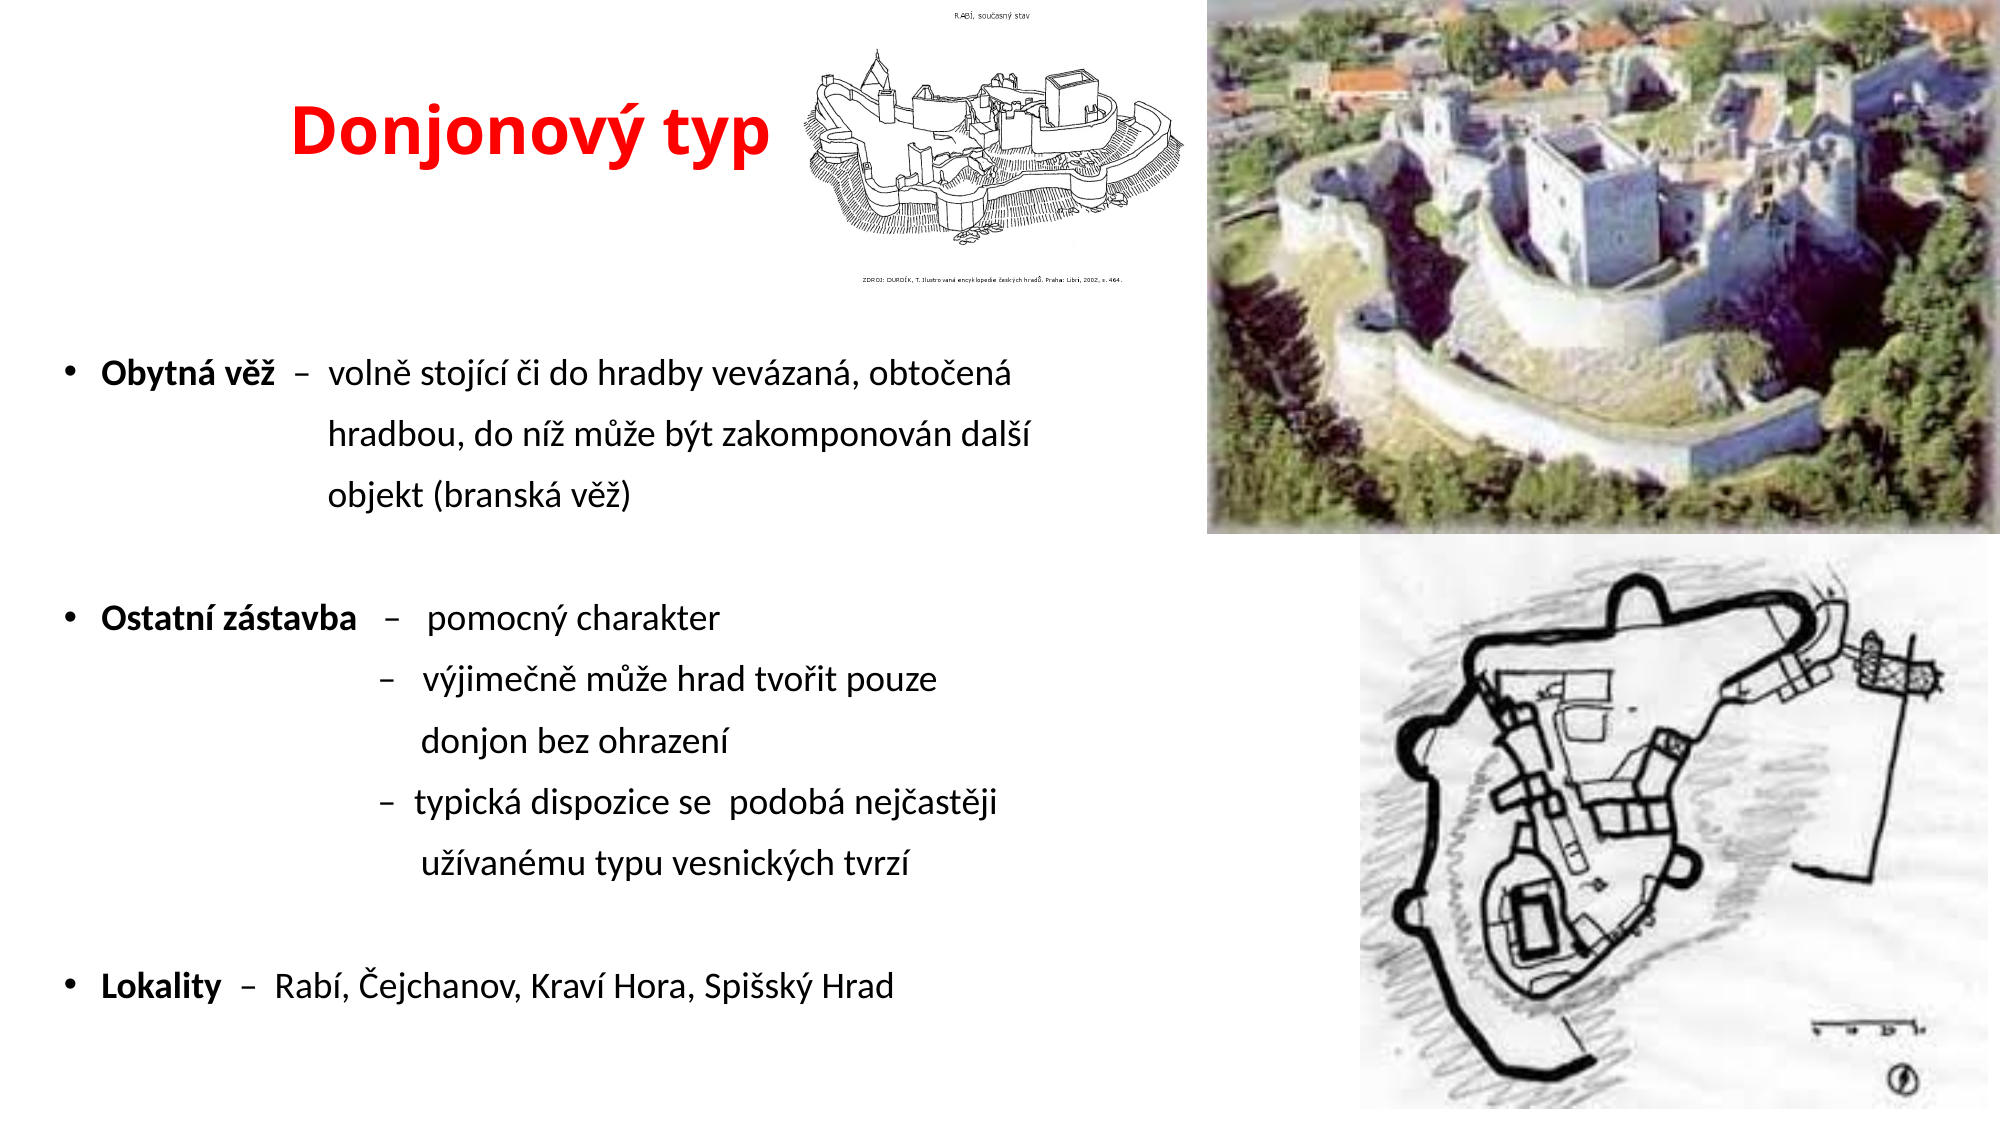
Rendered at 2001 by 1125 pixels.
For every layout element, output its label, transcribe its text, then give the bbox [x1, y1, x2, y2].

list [1207, 0, 2000, 535]
picture [1360, 534, 1988, 1109]
picture [787, 0, 1199, 294]
list Obytná věž – volně stojící či do hradby vevázaná, obtočená hradbou, do níž může být zakomponován další objekt (branská věž) Ostatní zástavba – pomocný charakter – výjimečně může hrad tvořit pouze donjon bez ohrazení – typická dispozice se podobá nejčastěji užívanému typu vesnických tvrzí Lokality – Rabí, Čejchanov, Kraví Hora, Spišský Hrad [48, 345, 1145, 1063]
title Donjonový typ [119, 62, 787, 204]
